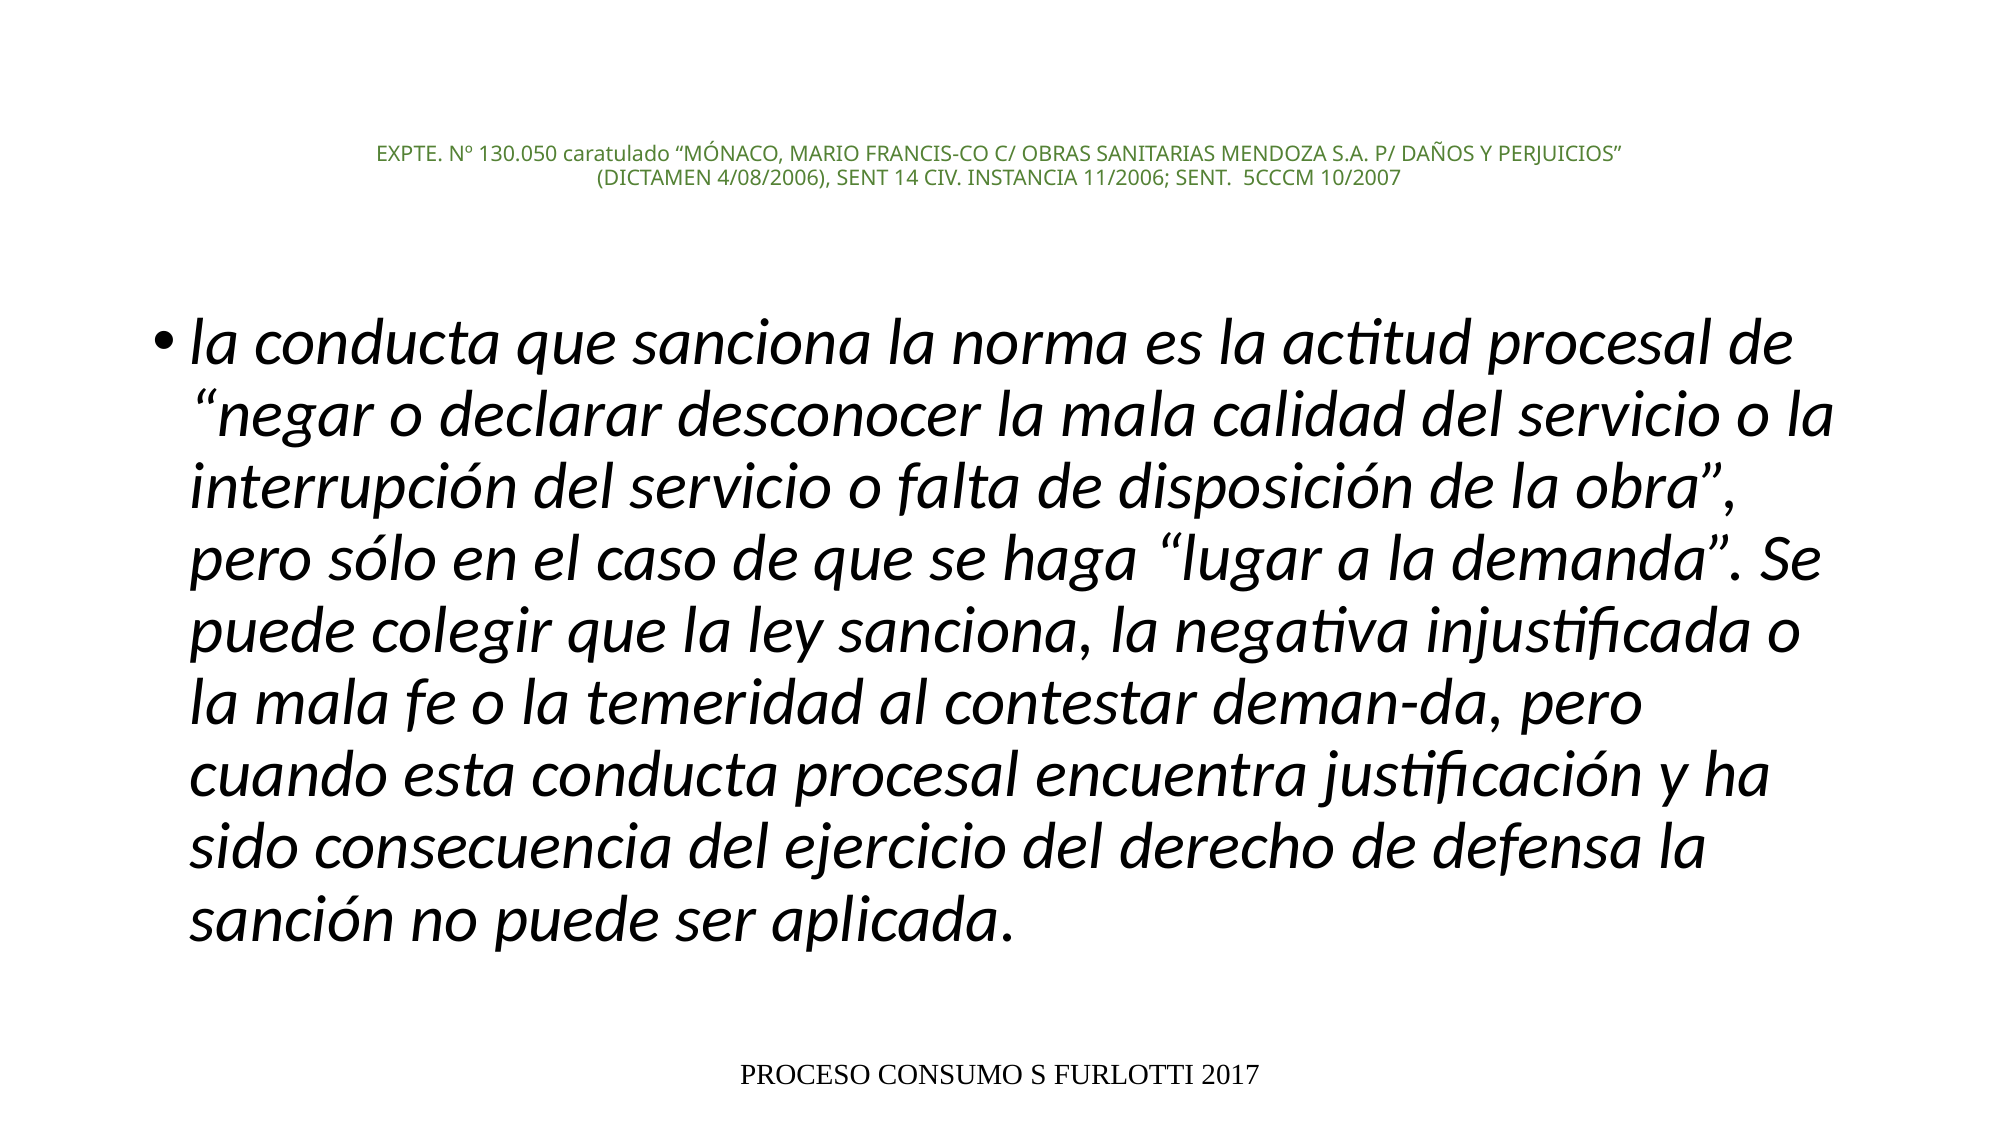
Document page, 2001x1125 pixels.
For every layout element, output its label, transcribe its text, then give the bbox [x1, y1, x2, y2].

list la conducta que sanciona la norma es la actitud procesal de “negar o declarar desconocer la mala calidad del servicio o la interrupción del servicio o falta de disposición de la obra”, pero sólo en el caso de que se haga “lugar a la demanda”. Se puede colegir que la ley sanciona, la negativa injustificada o la mala fe o la temeridad al contestar deman-da, pero cuando esta conducta procesal encuentra justificación y ha sido consecuencia del ejercicio del derecho de defensa la sanción no puede ser aplicada. [137, 299, 1863, 1014]
footer PROCESO CONSUMO S FURLOTTI 2017 [662, 1042, 1338, 1103]
title EXPTE. Nº 130.050 caratulado “MÓNACO, MARIO FRANCIS-CO C/ OBRAS SANITARIAS MENDOZA S.A. P/ DAÑOS Y PERJUICIOS” (DICTAMEN 4/08/2006), SENT 14 CIV. INSTANCIA 11/2006; SENT. 5CCCM 10/2007 [137, 59, 1863, 278]
